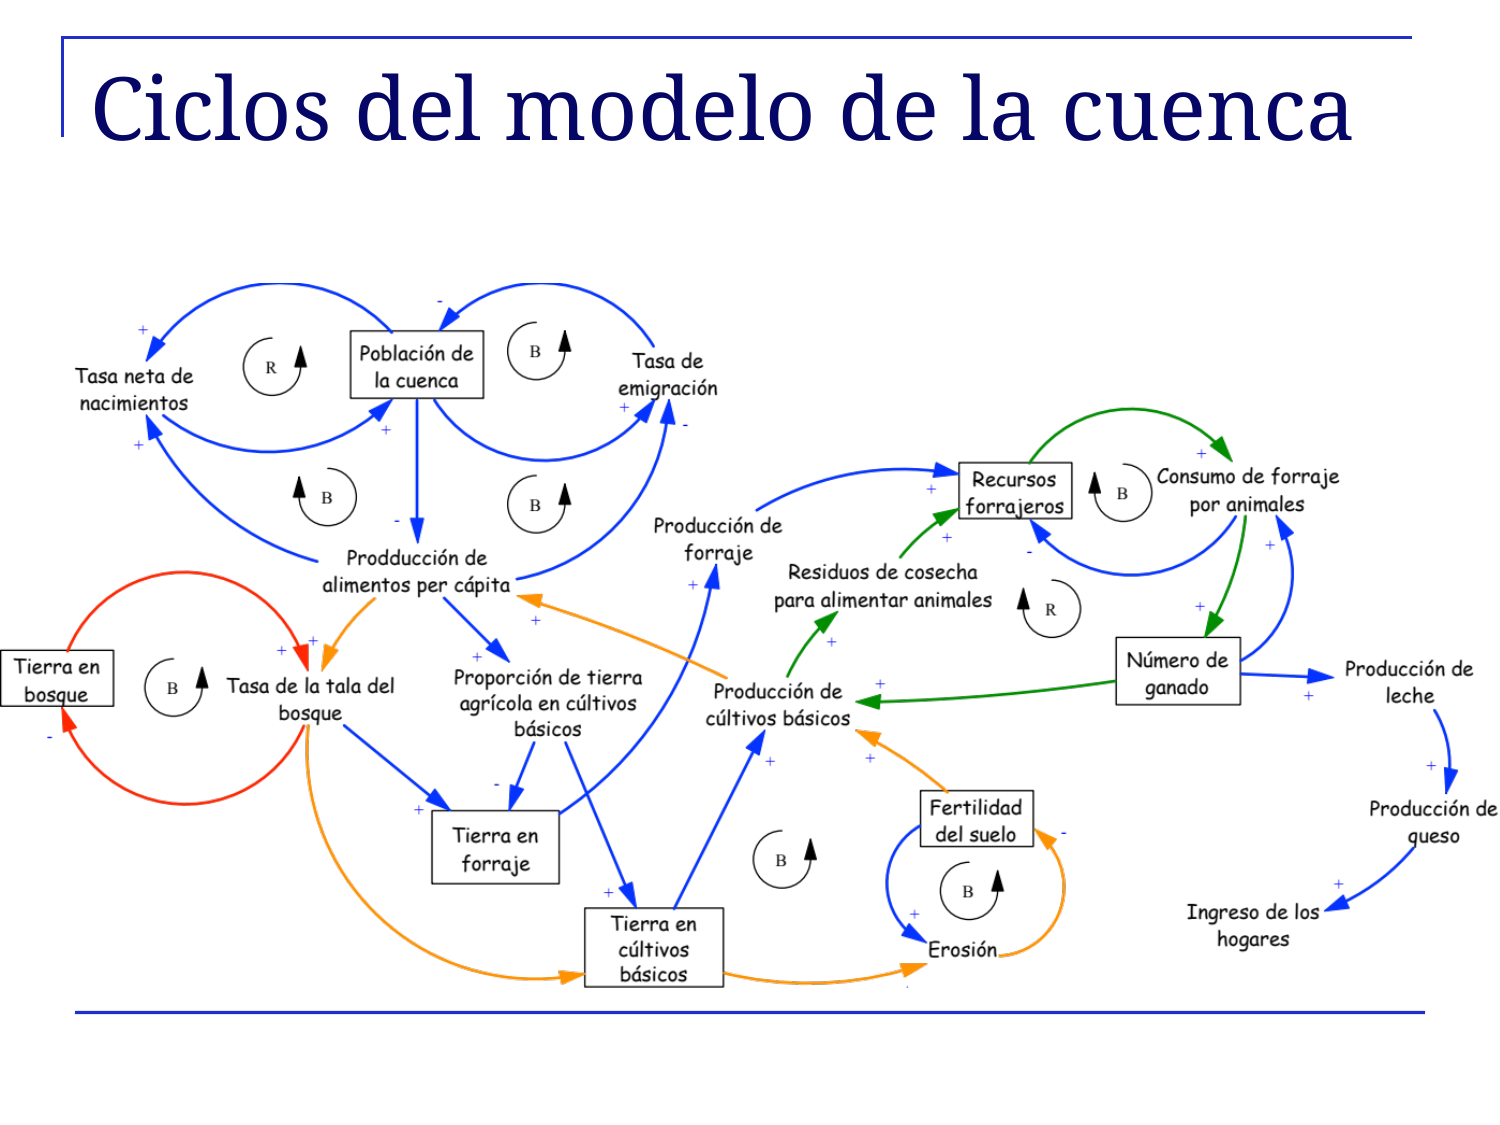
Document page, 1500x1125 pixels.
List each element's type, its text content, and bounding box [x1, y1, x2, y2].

picture [0, 283, 1500, 988]
title Ciclos del modelo de la cuenca [75, 45, 1425, 233]
